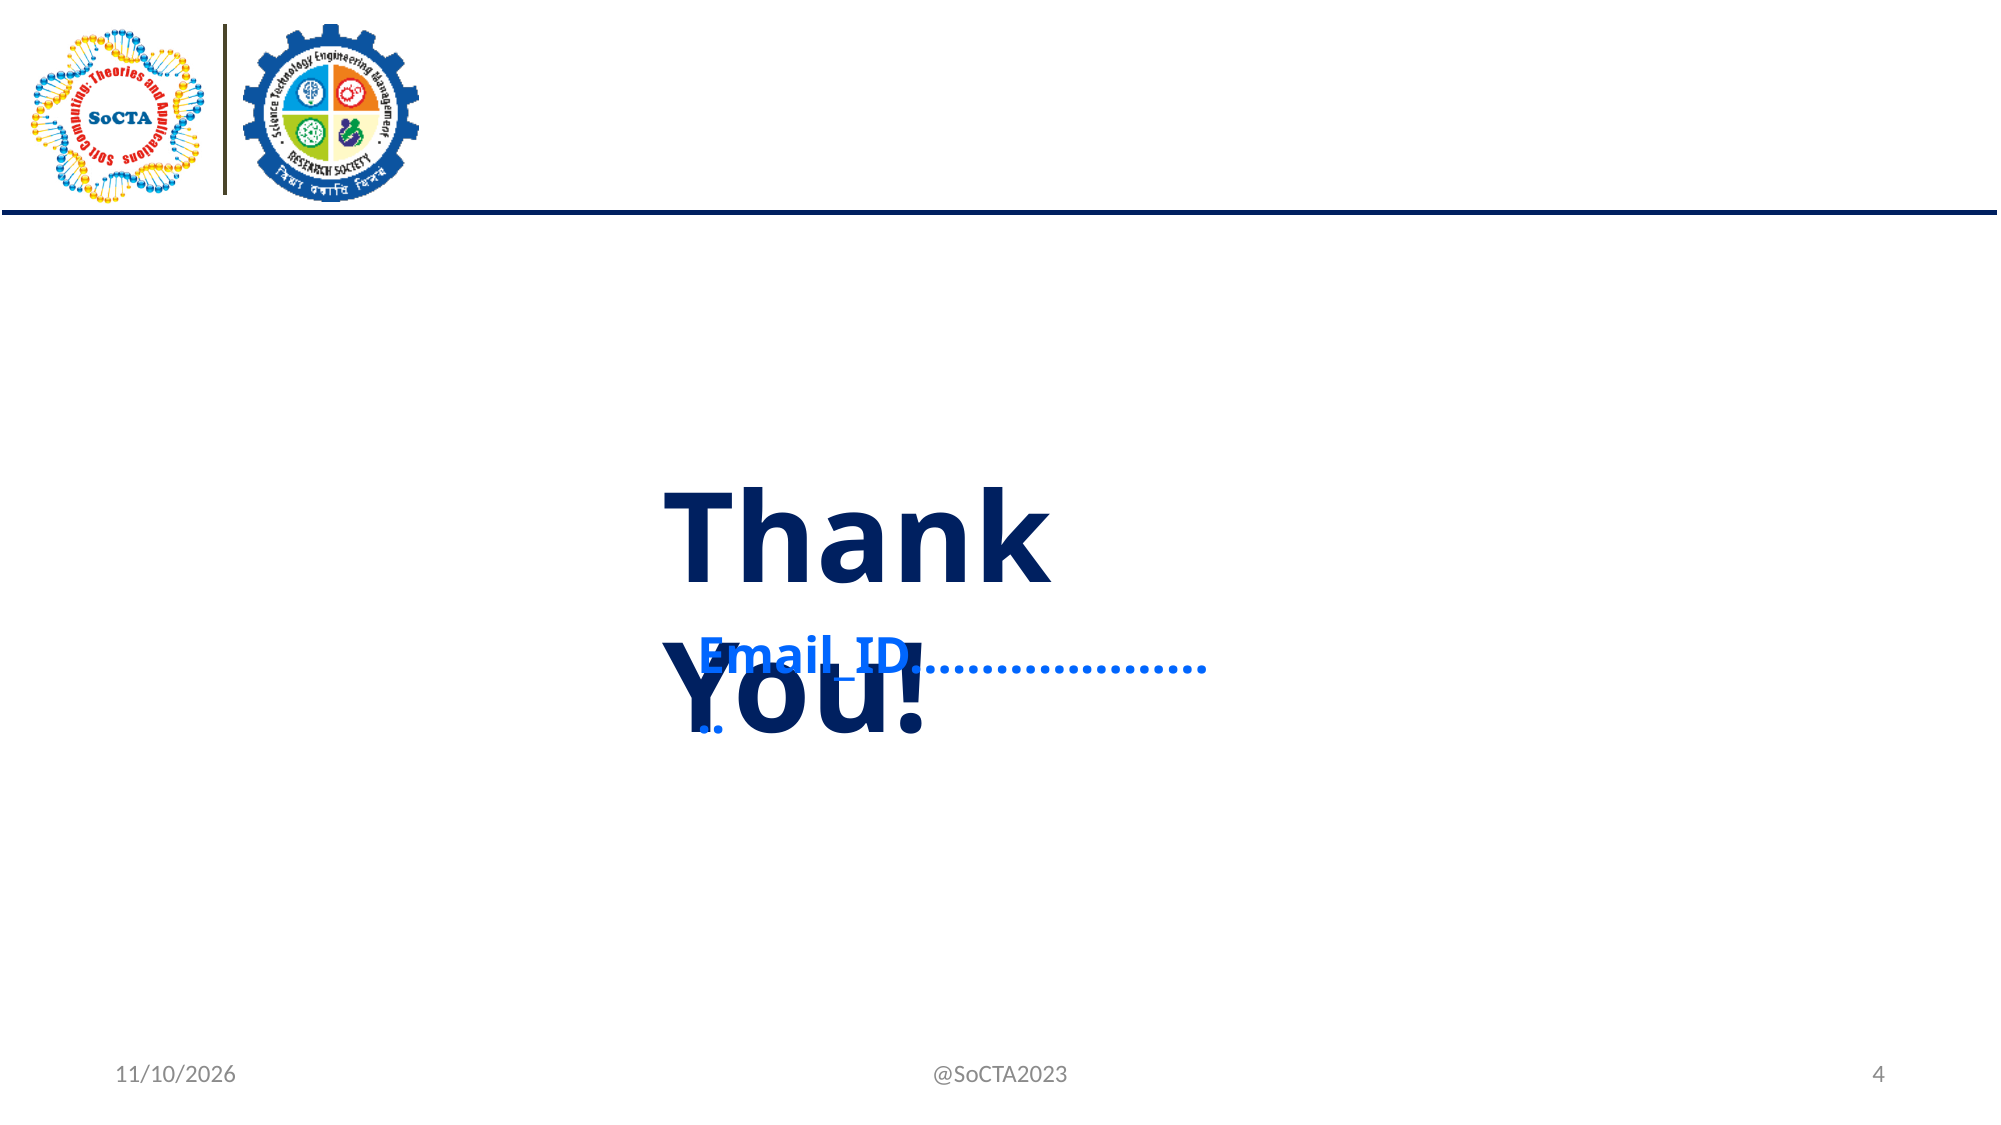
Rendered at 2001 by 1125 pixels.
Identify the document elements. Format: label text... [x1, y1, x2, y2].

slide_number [99, 1042, 567, 1103]
picture [243, 24, 420, 202]
text_box Email_ID………………….. [682, 616, 1238, 752]
footer @SoCTA2023 [683, 1042, 1317, 1103]
text_box Thank You! [647, 449, 1271, 765]
slide_number 4 [1433, 1042, 1900, 1103]
picture [28, 27, 206, 205]
